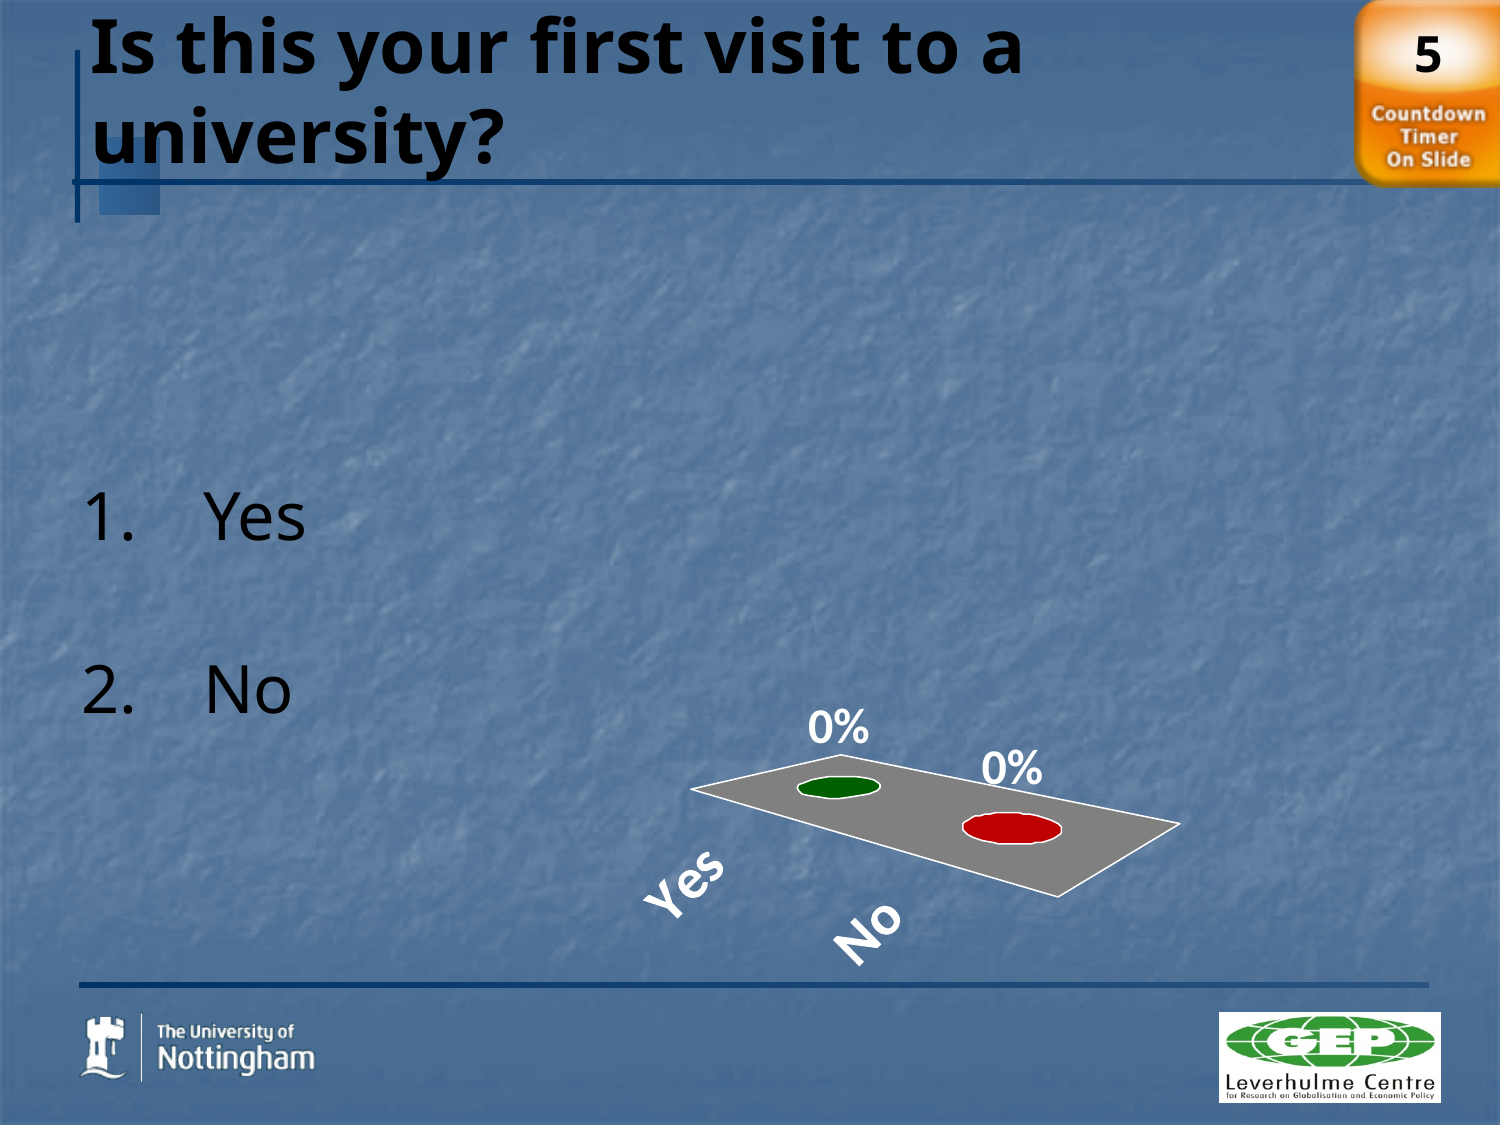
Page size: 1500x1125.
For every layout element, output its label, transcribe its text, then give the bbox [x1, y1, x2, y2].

picture [1219, 1012, 1441, 1103]
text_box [1353, 0, 1500, 188]
title Is this your first visit to a university? [74, 0, 1351, 178]
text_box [510, 224, 1262, 1070]
picture [53, 970, 342, 1125]
list Yes No [66, 386, 505, 825]
